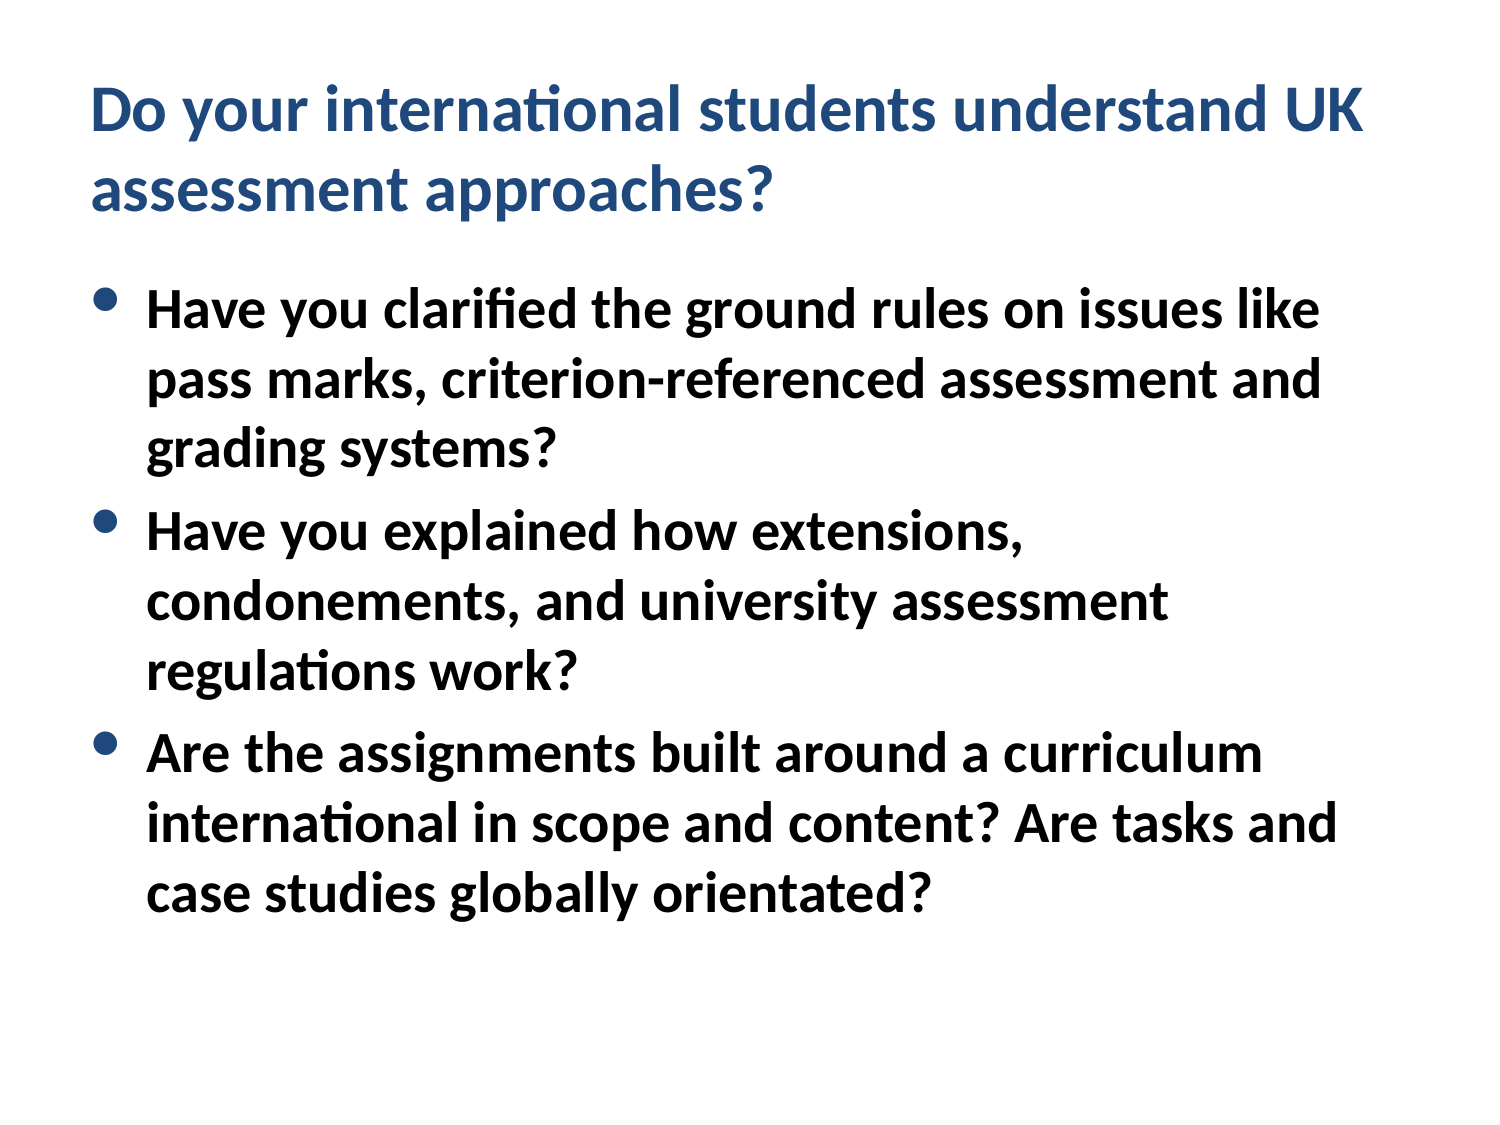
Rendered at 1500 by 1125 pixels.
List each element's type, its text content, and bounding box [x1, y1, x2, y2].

title Do your international students understand UK assessment approaches? [75, 45, 1425, 233]
list Have you clarified the ground rules on issues like pass marks, criterion-referenced assessment and grading systems? Have you explained how extensions, condonements, and university assessment regulations work? Are the assignments built around a curriculum international in scope and content? Are tasks and case studies globally orientated? [75, 262, 1425, 1005]
